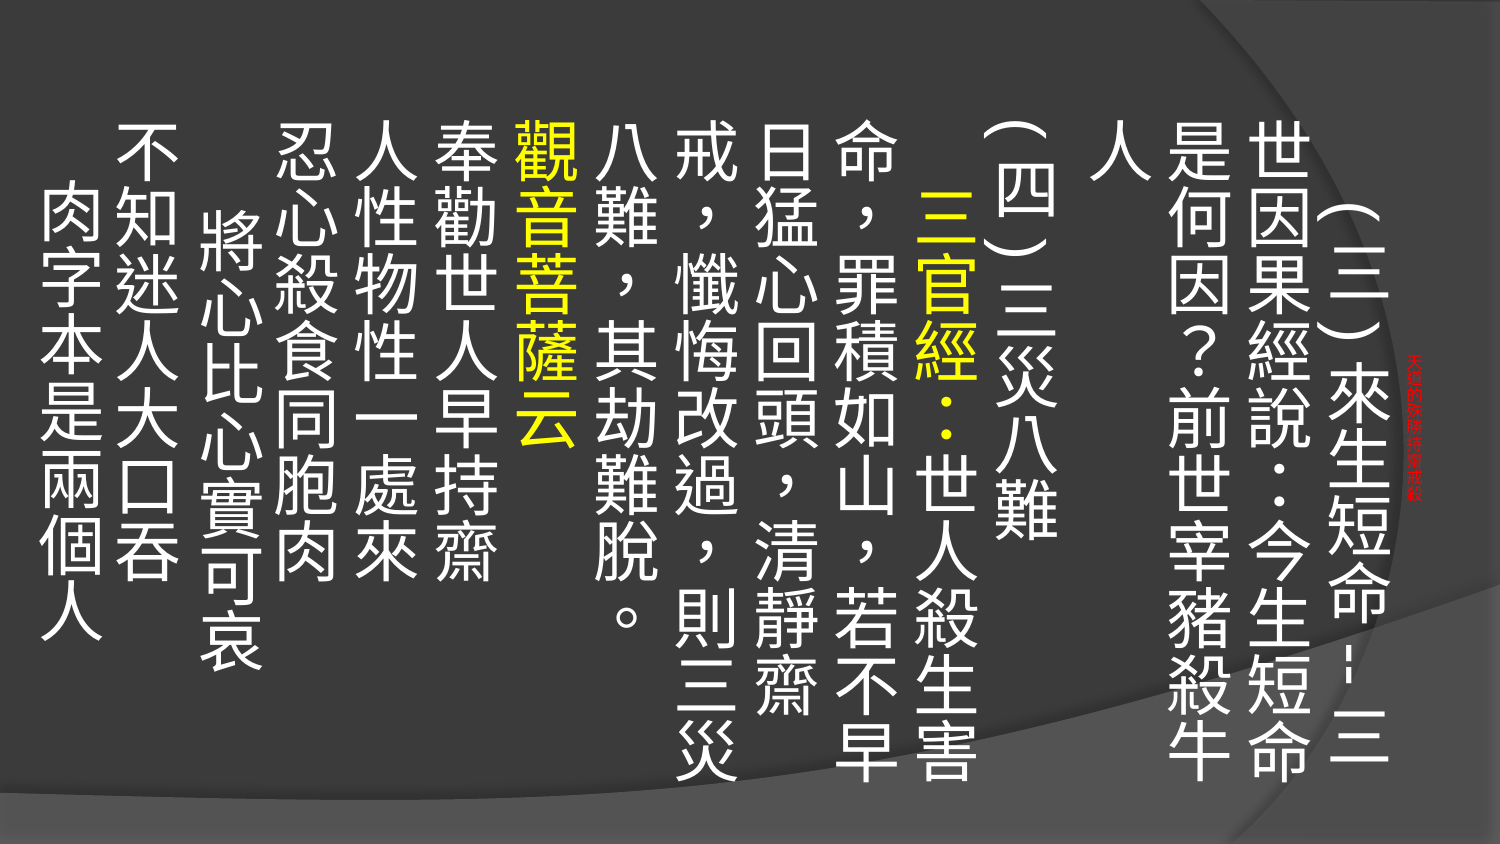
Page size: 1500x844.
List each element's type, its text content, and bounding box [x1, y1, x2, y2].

list (三)來生短命--三世因果經說：今生短命是何因？前世宰豬殺牛人 (四)三災八難 三官經：世人殺生害命，罪積如山，若不早日猛心回頭，清靜齋 戒，懺悔改過，則三災八難，其劫難脫。 觀音菩薩云 奉勸世人早持齋 人性物性一處來 忍心殺食同胞肉 將心比心實可哀 不知迷人大口吞 肉字本是兩個人 [17, 33, 1341, 812]
title 天道的殊勝持齋戒殺 [1352, 43, 1473, 812]
